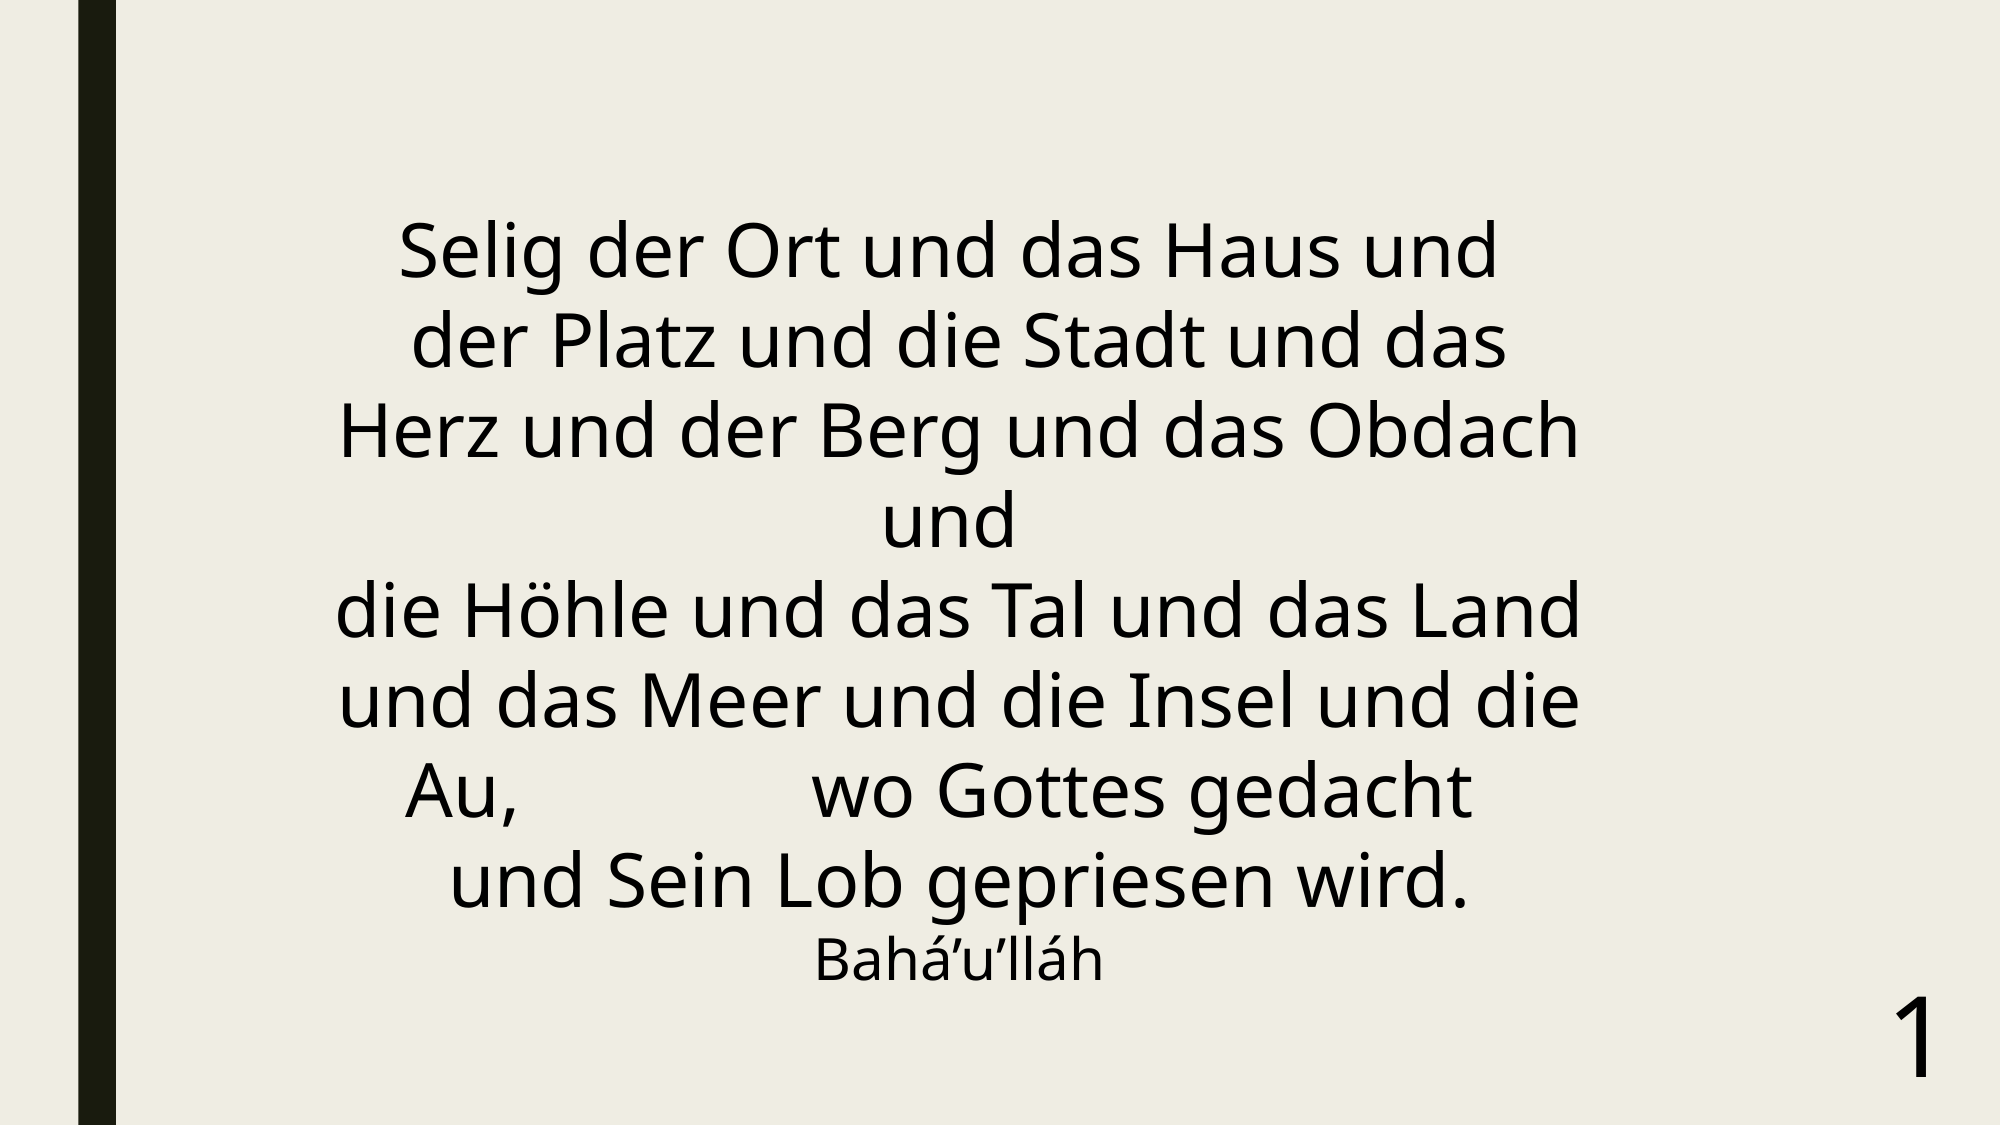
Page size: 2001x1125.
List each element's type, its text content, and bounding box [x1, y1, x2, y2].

text_box 1 [1871, 957, 1967, 1108]
text_box Selig der Ort und das Haus und der Platz und die Stadt und das Herz und der Berg und das Obdach und die Höhle und das Tal und das Land und das Meer und die Insel und die Au, wo Gottes gedacht und Sein Lob gepriesen wird. Bahá’u’lláh [315, 195, 1604, 1000]
